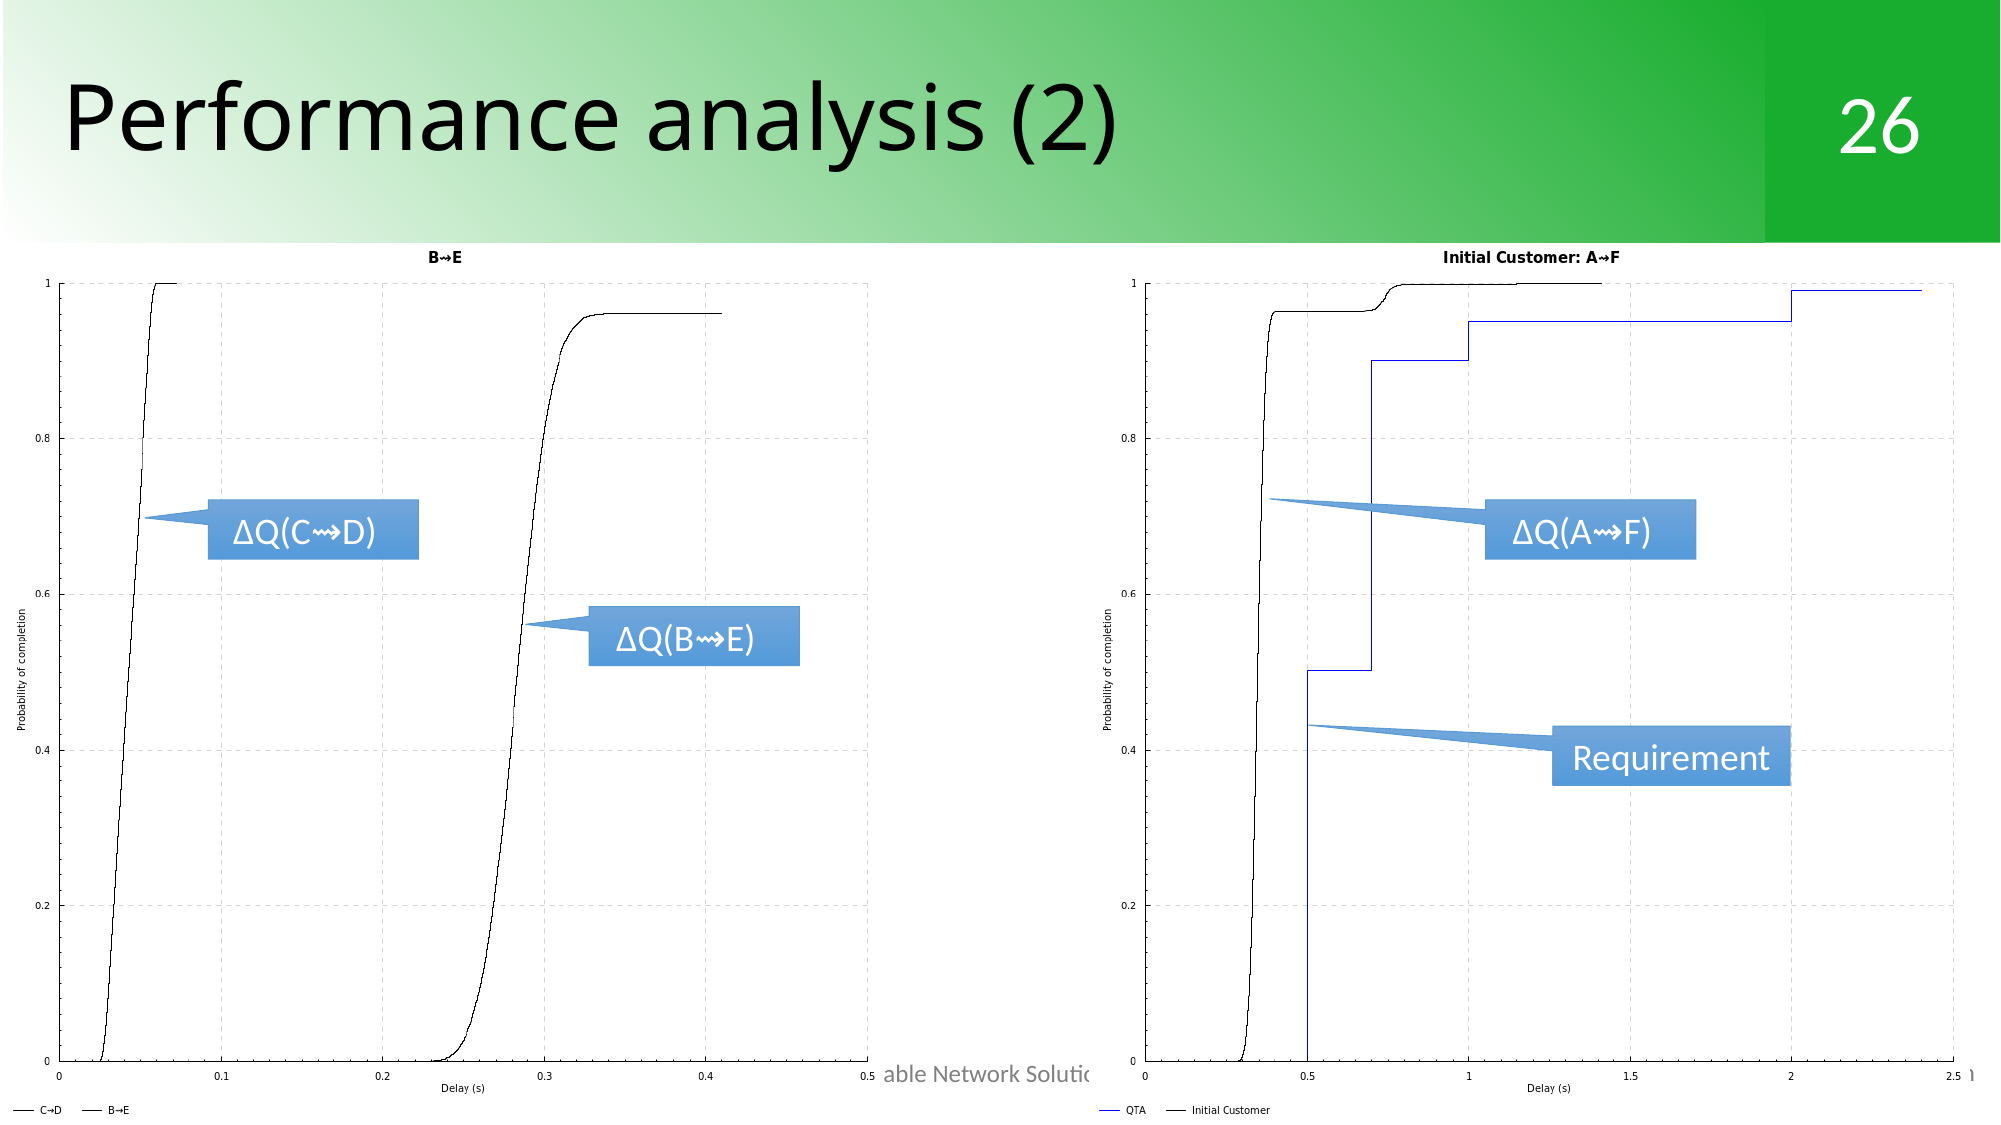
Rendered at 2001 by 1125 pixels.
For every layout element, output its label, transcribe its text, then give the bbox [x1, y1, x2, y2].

picture [3, 244, 884, 1125]
title Performance analysis (2) [3, 0, 1765, 243]
picture [1089, 244, 1970, 1125]
